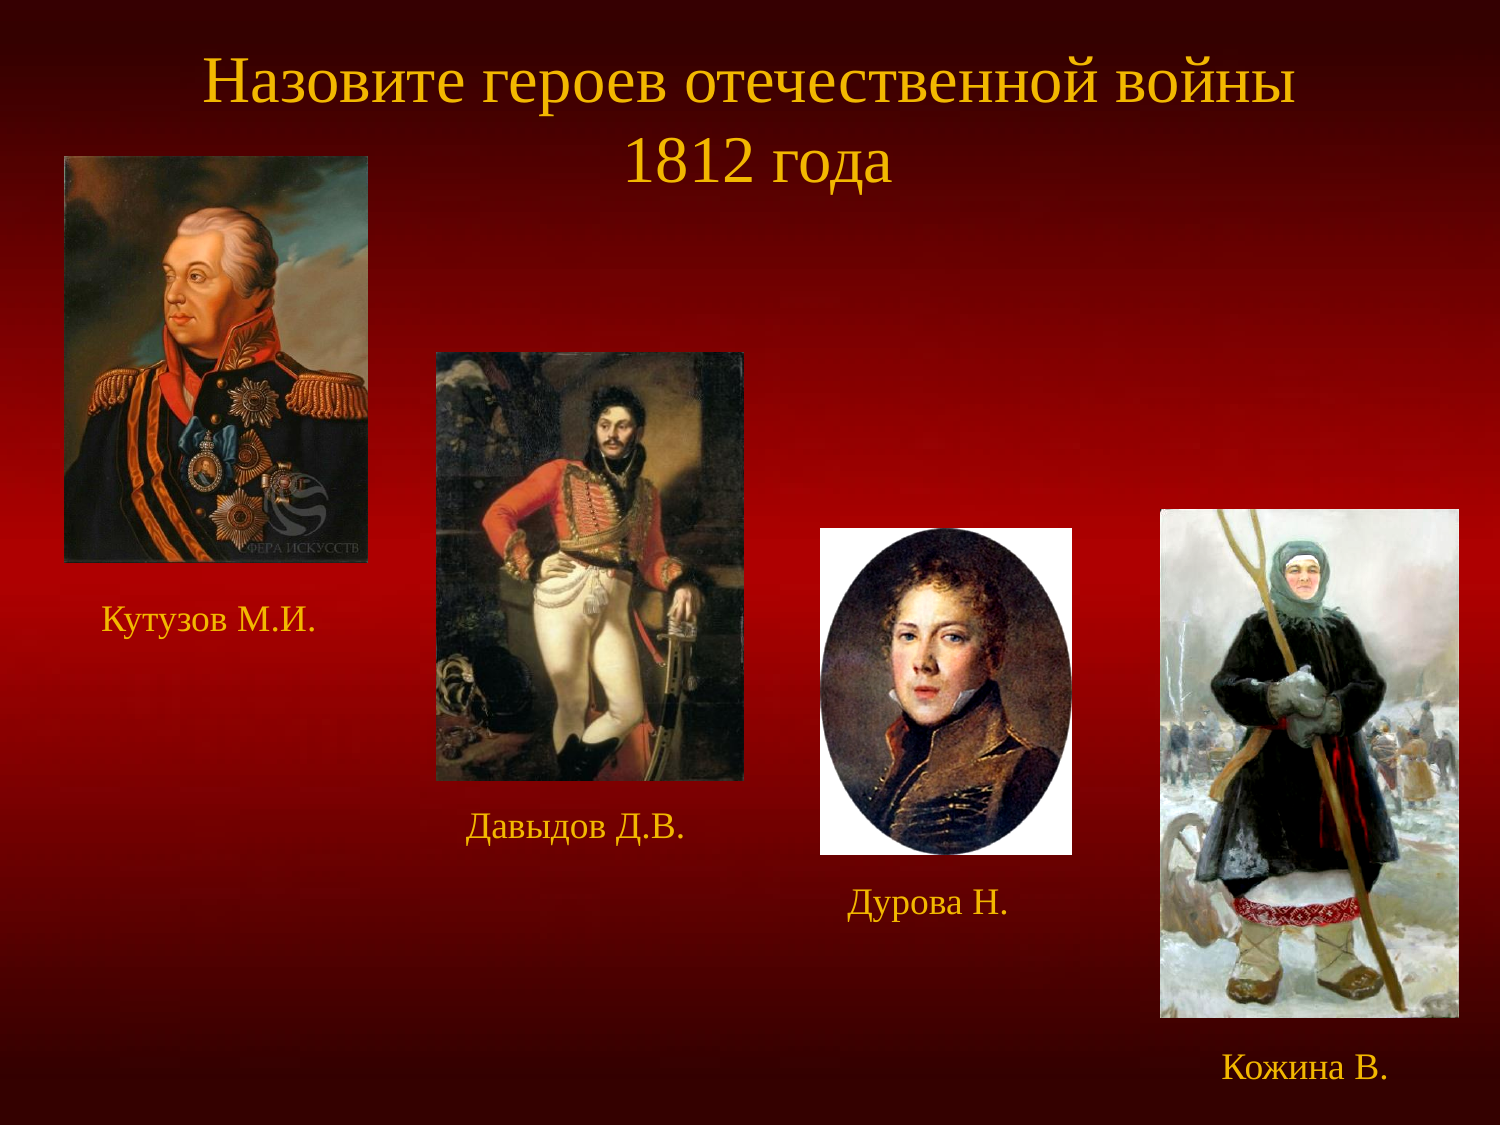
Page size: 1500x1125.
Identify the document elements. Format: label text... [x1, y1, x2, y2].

text_box Кожина В. [1206, 1034, 1452, 1095]
picture [0, 0, 1500, 1125]
text_box Дурова Н. [832, 869, 1117, 930]
title Назовите героев отечественной войны 1812 года [75, 0, 1425, 233]
text_box Кутузов М.И. [86, 586, 347, 646]
text_box Давыдов Д.В. [451, 793, 718, 854]
